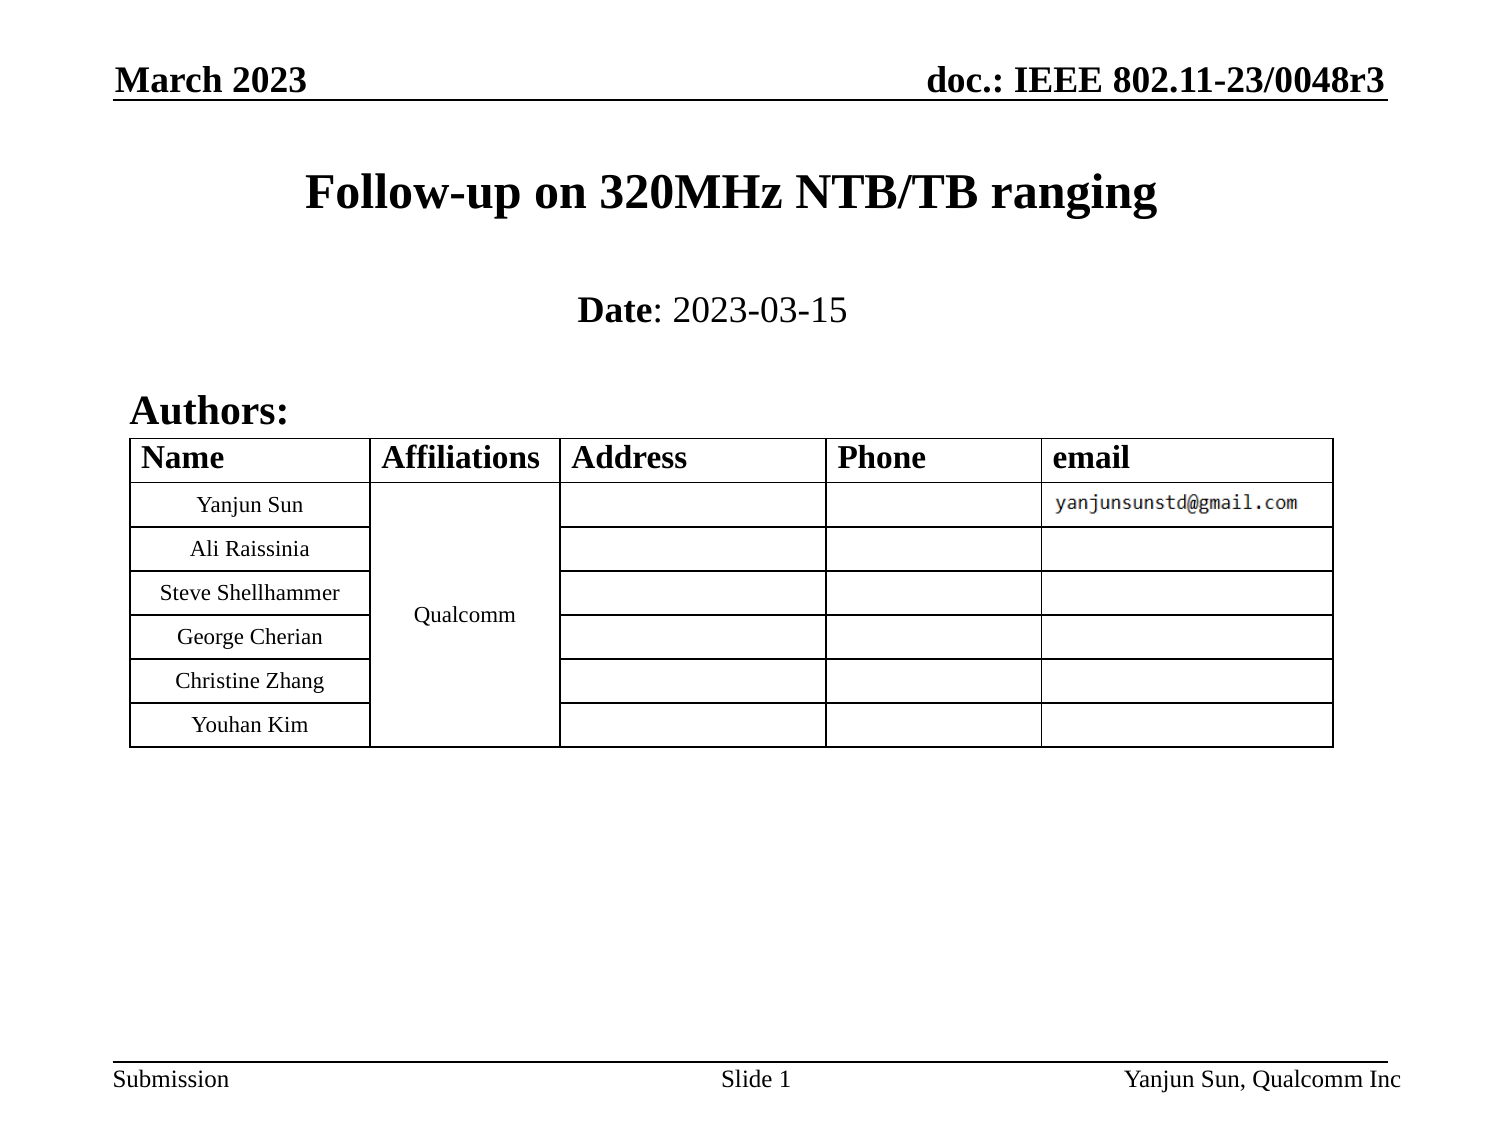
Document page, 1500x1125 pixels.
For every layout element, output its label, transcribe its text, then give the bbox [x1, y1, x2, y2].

table_cell [561, 572, 825, 614]
table_cell [1042, 660, 1332, 702]
table_cell Youhan Kim [131, 704, 369, 746]
table_cell Christine Zhang [131, 660, 369, 702]
text_box Date: 2023-03-15 [32, 277, 1393, 347]
table_cell [827, 572, 1041, 614]
table_cell [827, 704, 1041, 746]
table_header Address [561, 439, 825, 482]
table_header Name [131, 439, 369, 482]
table_cell Ali Raissinia [131, 528, 369, 570]
table_cell Yanjun Sun [131, 483, 369, 526]
table_cell [561, 660, 825, 702]
table_cell [827, 483, 1041, 526]
slide_number Slide 1 [712, 1061, 800, 1093]
table_cell [827, 616, 1041, 658]
table_header Affiliations [371, 439, 559, 482]
title Follow-up on 320MHz NTB/TB ranging [93, 156, 1370, 222]
table_cell [1042, 616, 1332, 658]
table_cell [1042, 704, 1332, 746]
picture [1049, 492, 1306, 518]
table_cell [1042, 483, 1332, 526]
table_header Phone [827, 439, 1041, 482]
table_cell [827, 660, 1041, 702]
table_cell Steve Shellhammer [131, 572, 369, 614]
table_cell [561, 528, 825, 570]
footer Yanjun Sun, Qualcomm Inc [1120, 1061, 1402, 1093]
table_cell [561, 704, 825, 746]
text_box Authors: [114, 374, 352, 438]
table_cell [561, 616, 825, 658]
table_header email [1042, 439, 1332, 482]
table_cell [1042, 572, 1332, 614]
table_cell George Cherian [131, 616, 369, 658]
table_cell [827, 528, 1041, 570]
table_cell [561, 483, 825, 526]
table_cell Qualcomm [371, 483, 559, 746]
table_cell [1042, 528, 1332, 570]
text_box March 2023 [115, 54, 308, 100]
